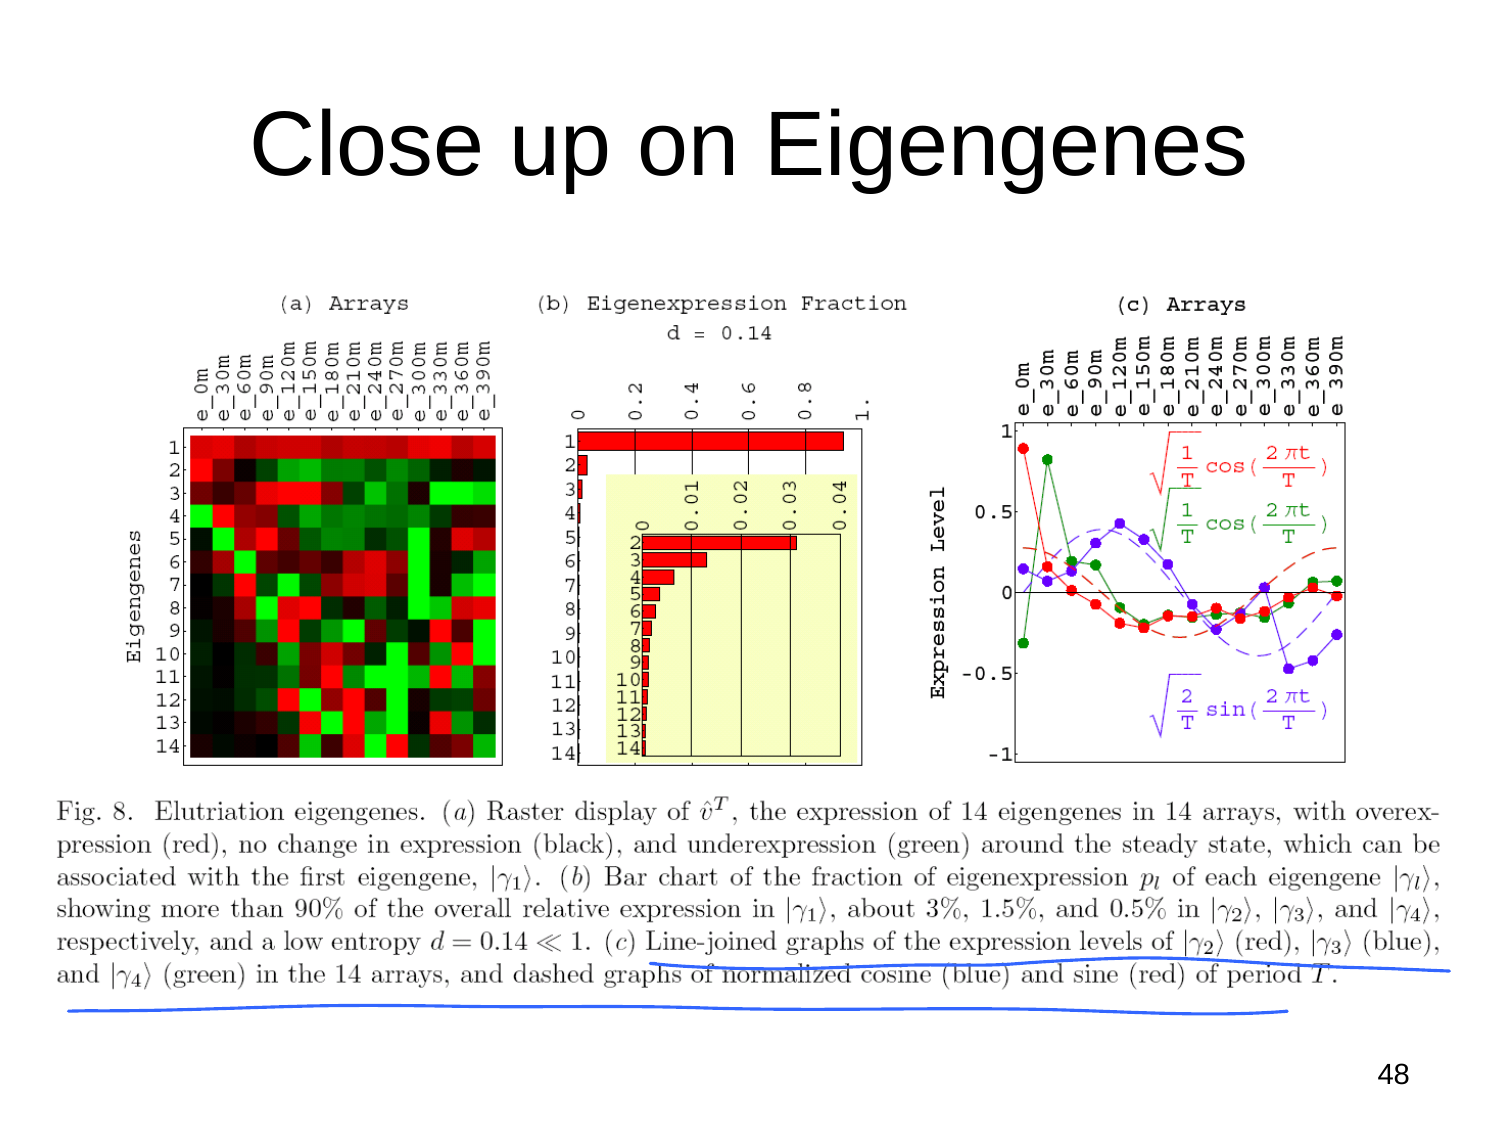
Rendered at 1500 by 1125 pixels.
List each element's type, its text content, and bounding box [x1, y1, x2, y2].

picture [37, 274, 1463, 999]
slide_number 48 [1074, 1042, 1425, 1103]
text_box [68, 1007, 1288, 1014]
title Close up on Eigengenes [75, 45, 1425, 233]
